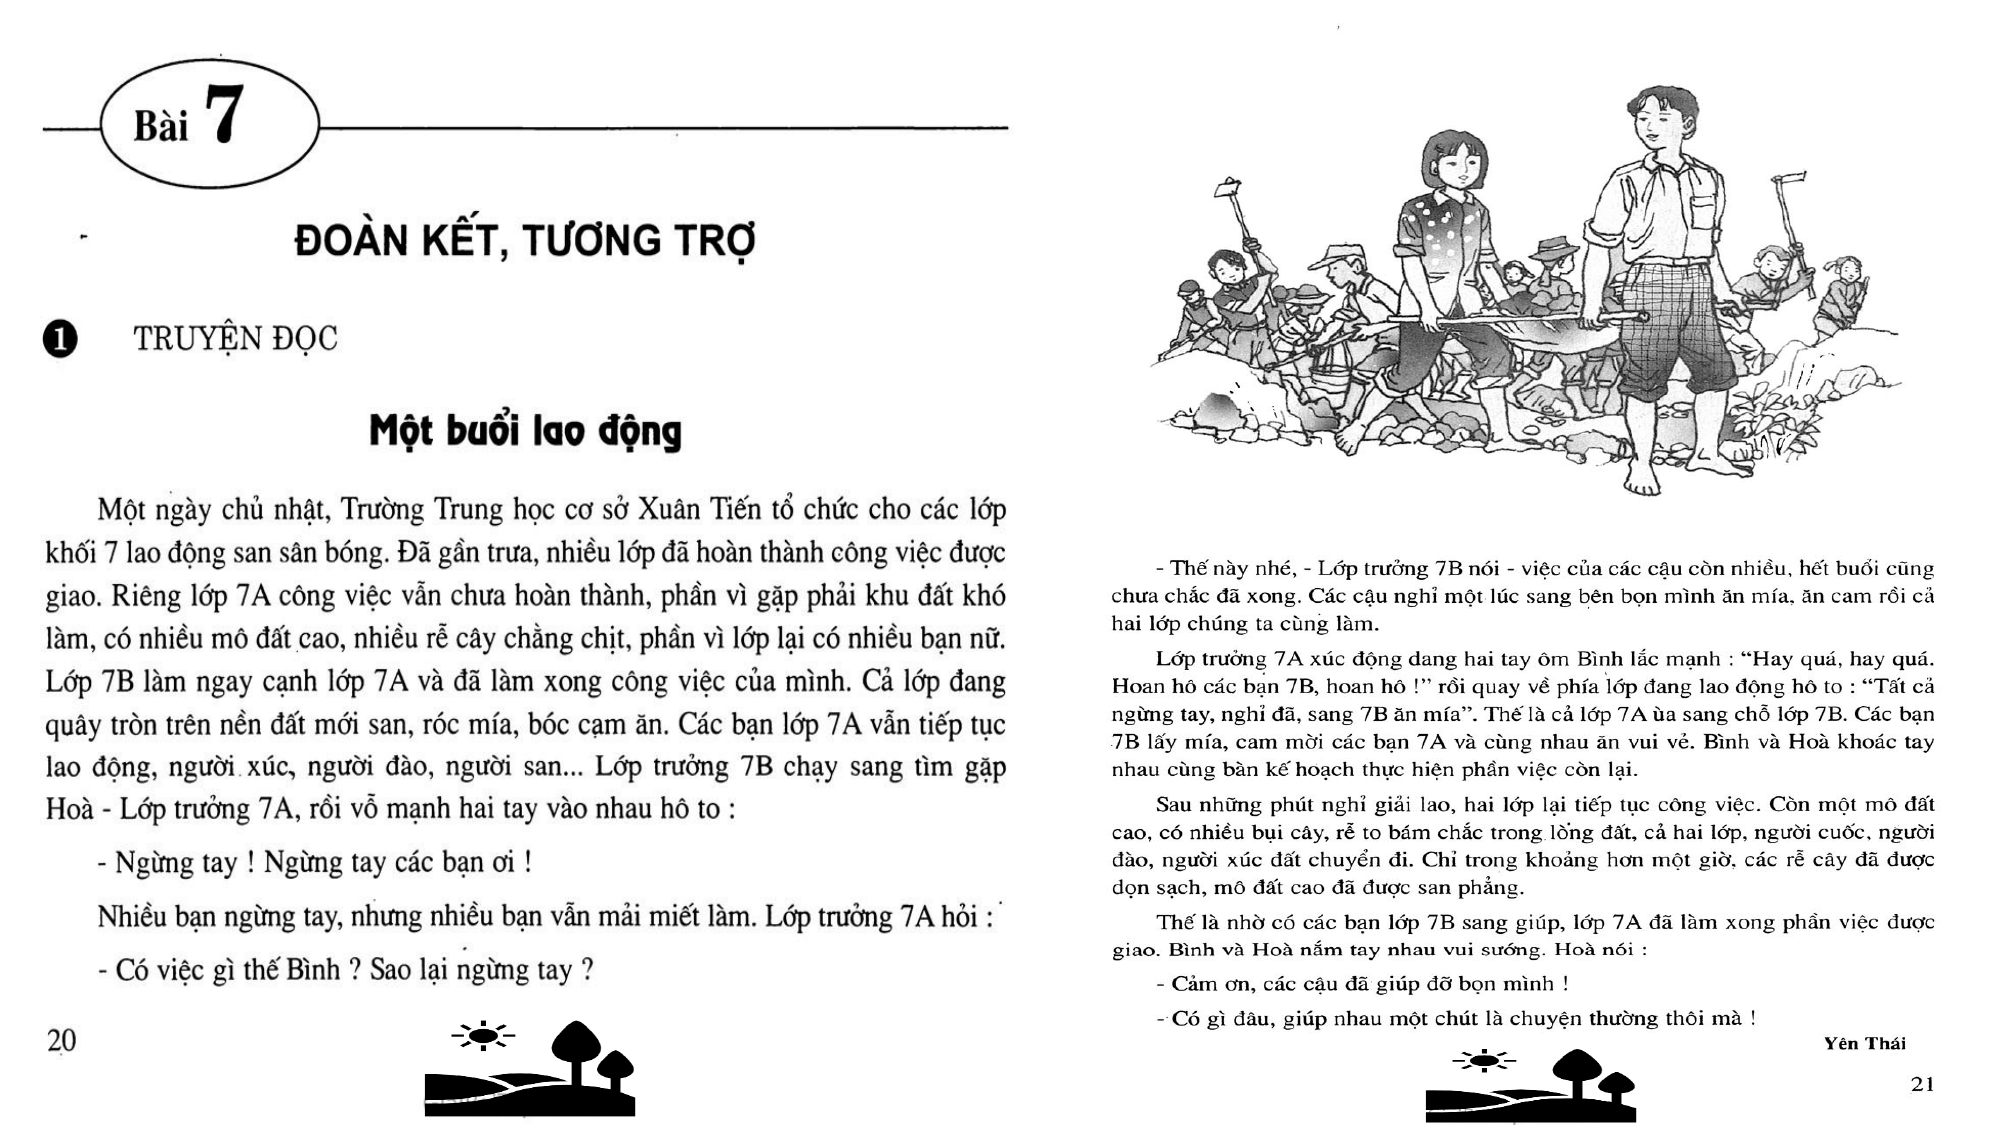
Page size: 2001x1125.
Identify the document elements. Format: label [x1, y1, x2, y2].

picture [1063, 0, 1962, 1125]
picture [412, 1012, 647, 1125]
list [0, 0, 1048, 1125]
